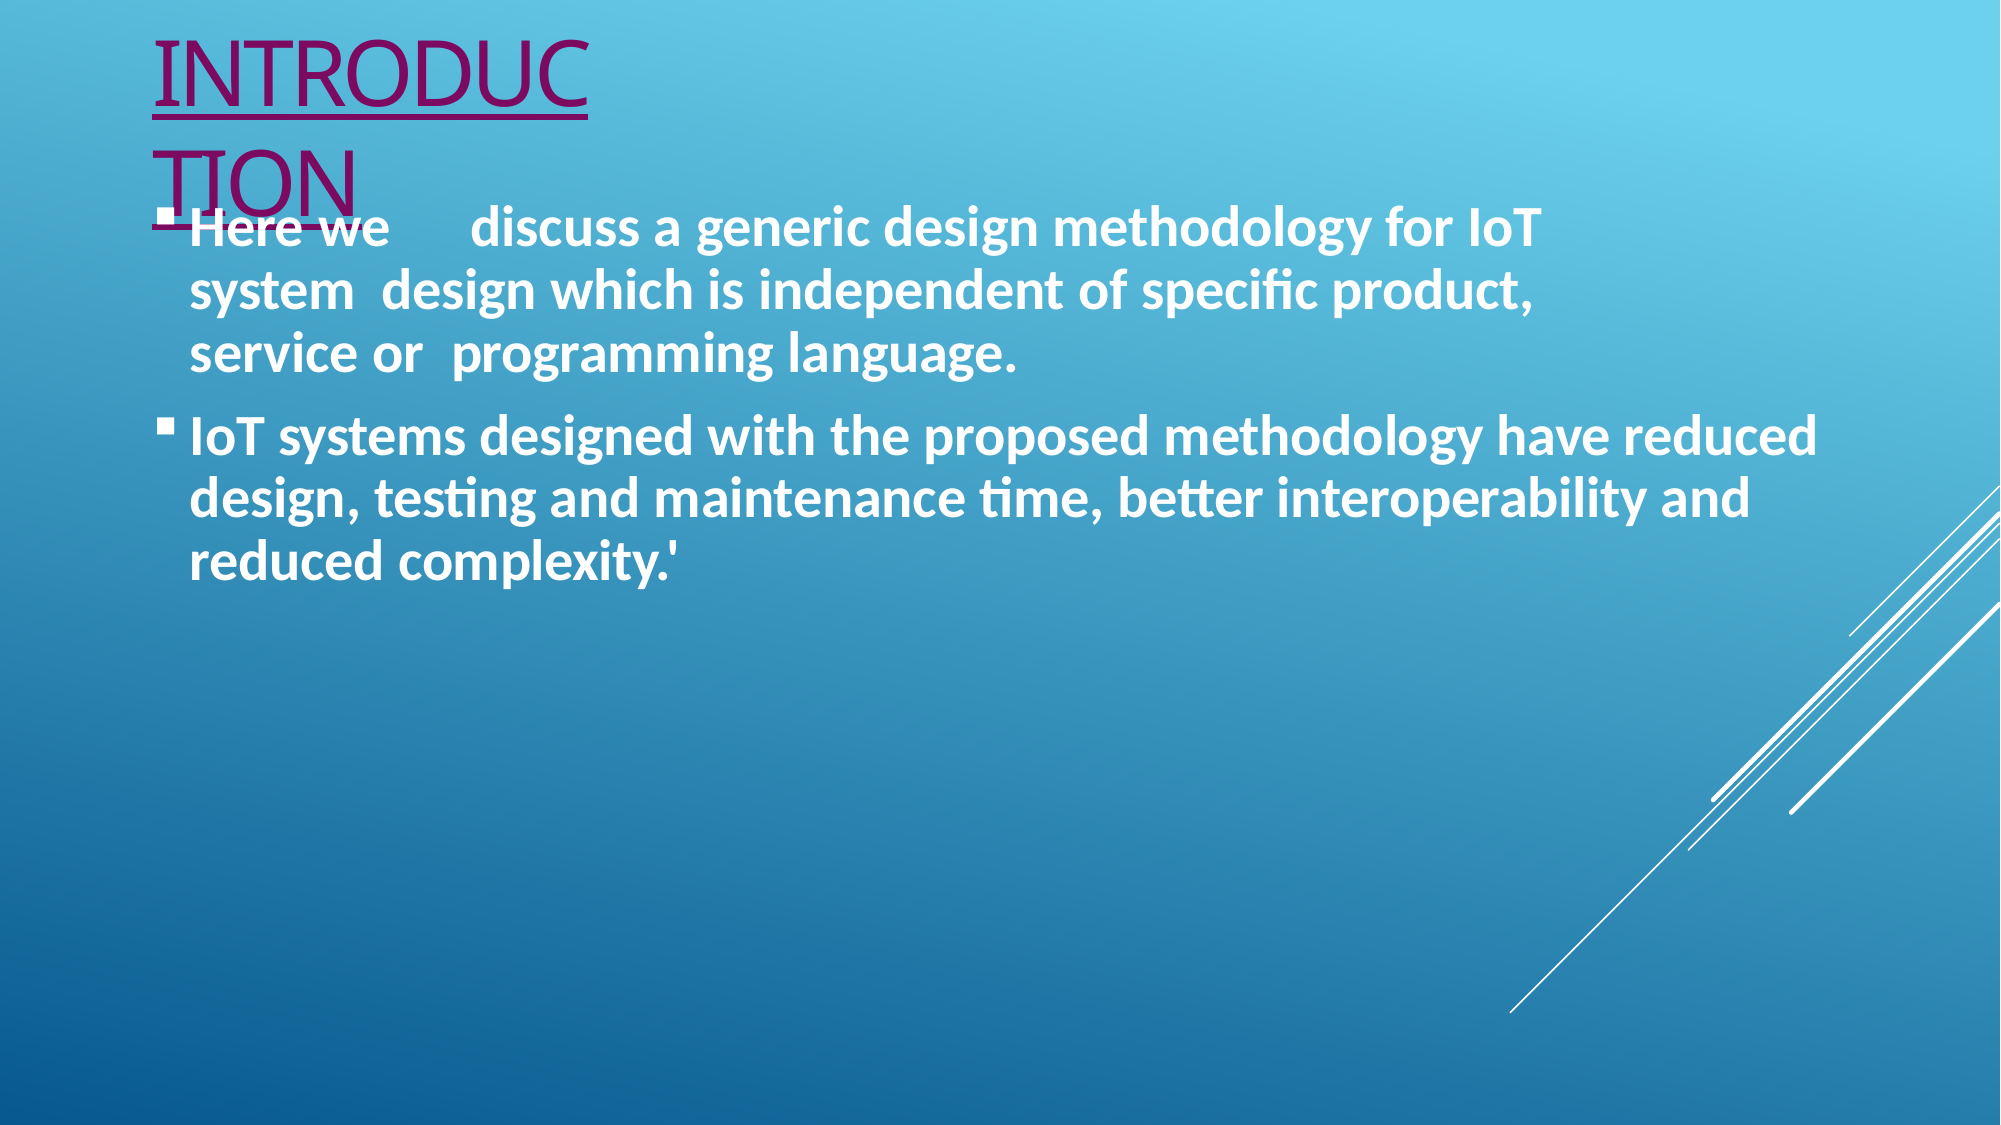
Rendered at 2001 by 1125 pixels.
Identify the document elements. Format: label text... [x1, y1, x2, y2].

text_box Here we discuss a generic design methodology for IoT system design which is independent of specific product, service or programming language. IoT systems designed with the proposed methodology have reduced design, testing and maintenance time, better interoperability and reduced complexity.' [150, 187, 1839, 593]
title Introduction [150, 12, 605, 187]
